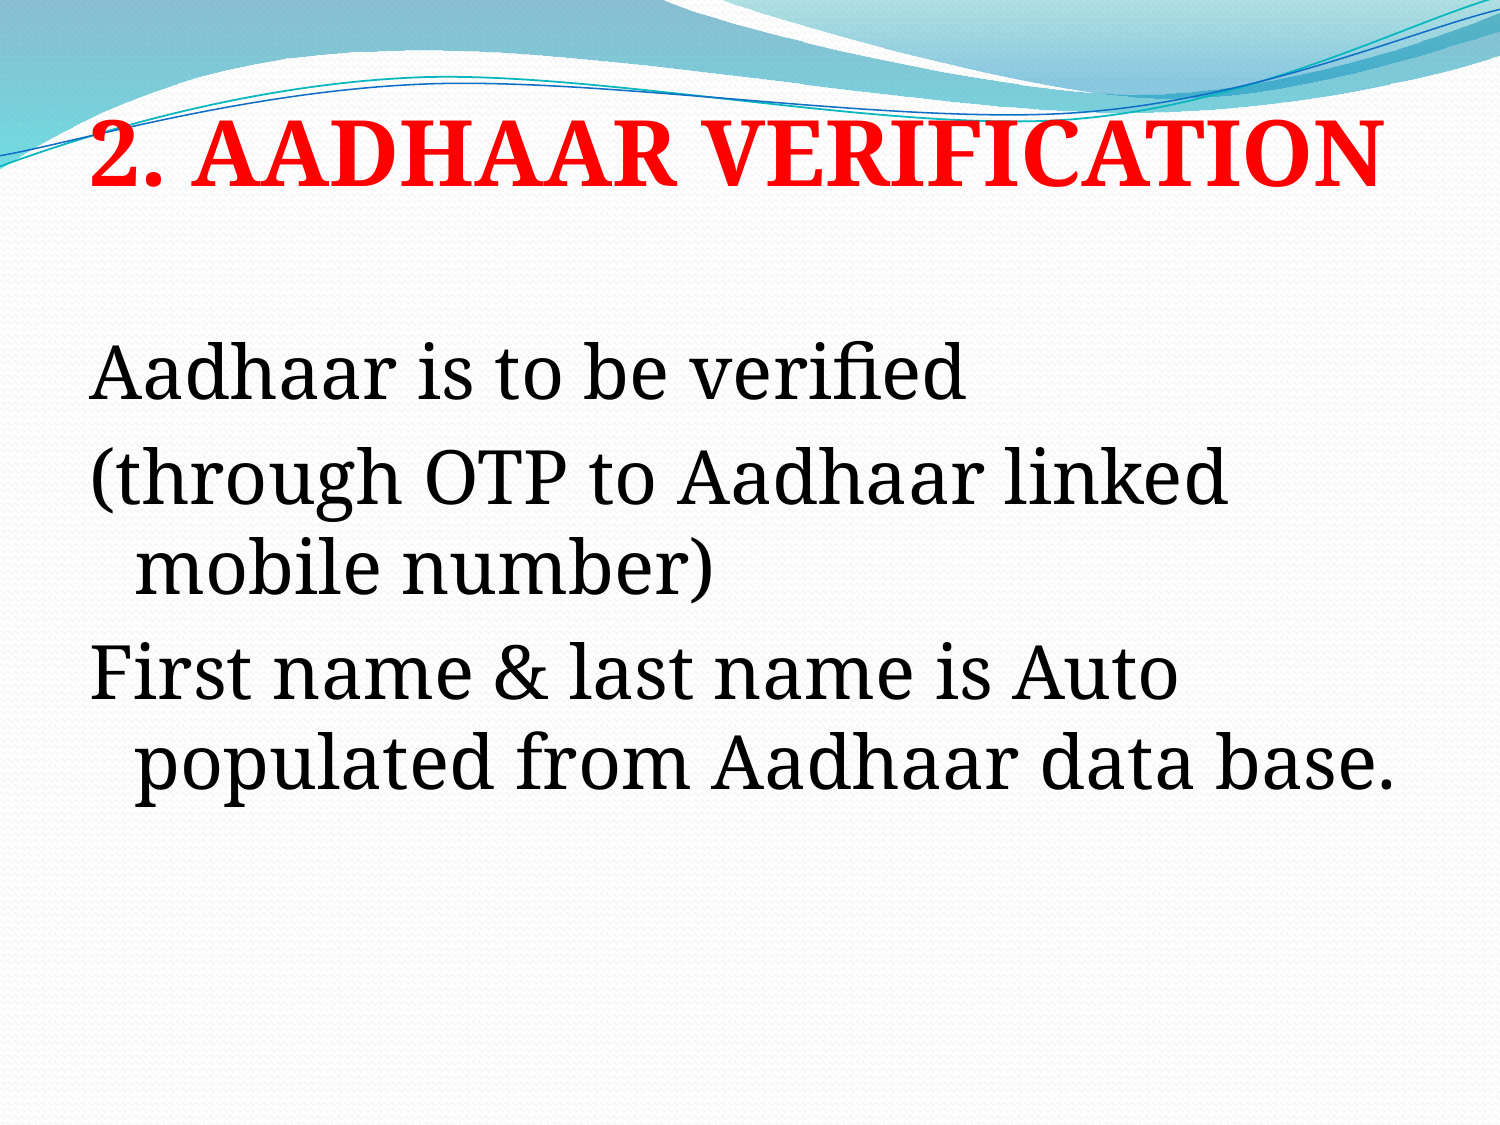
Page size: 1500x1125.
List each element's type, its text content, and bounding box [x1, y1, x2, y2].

list 2. AADHAAR VERIFICATION Aadhaar is to be verified (through OTP to Aadhaar linked mobile number) First name & last name is Auto populated from Aadhaar data base. [75, 87, 1425, 1038]
